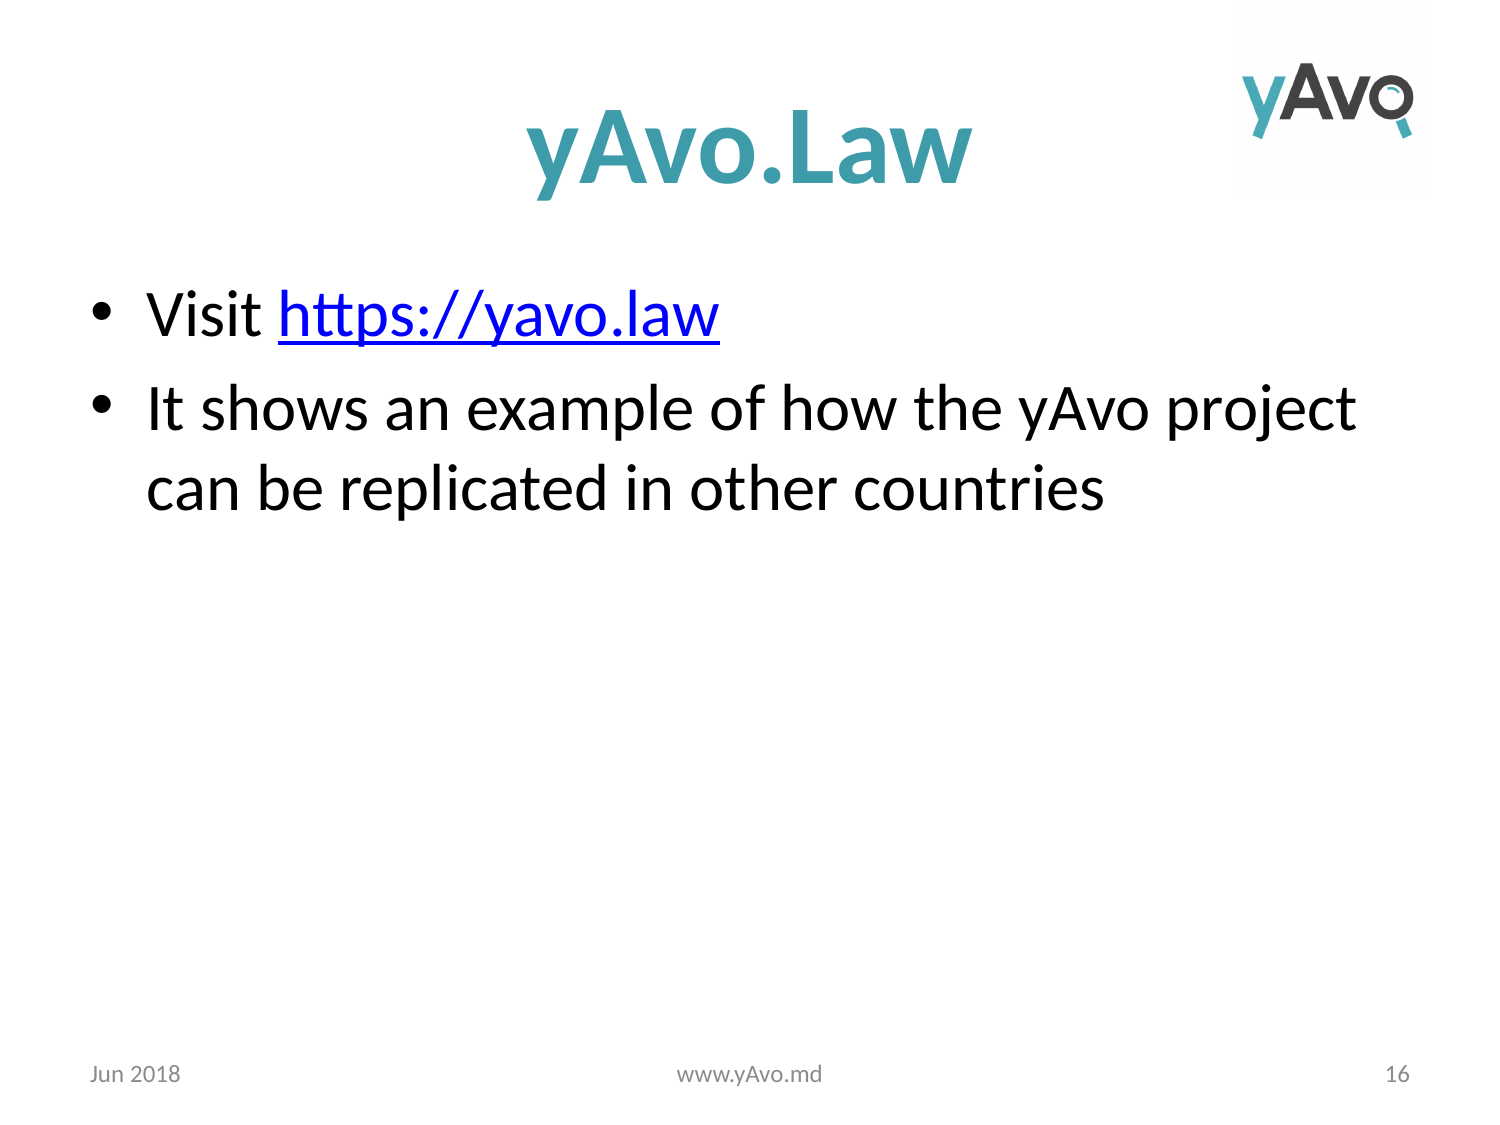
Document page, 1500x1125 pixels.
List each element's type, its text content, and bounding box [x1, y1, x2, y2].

slide_number 16 [1074, 1042, 1425, 1103]
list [1232, 3, 1426, 197]
list Visit https://yavo.law It shows an example of how the yAvo project can be replicated in other countries [75, 262, 1425, 559]
title yAvo.Law [75, 45, 1425, 233]
footer www.yAvo.md [512, 1042, 988, 1103]
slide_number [75, 1042, 425, 1103]
